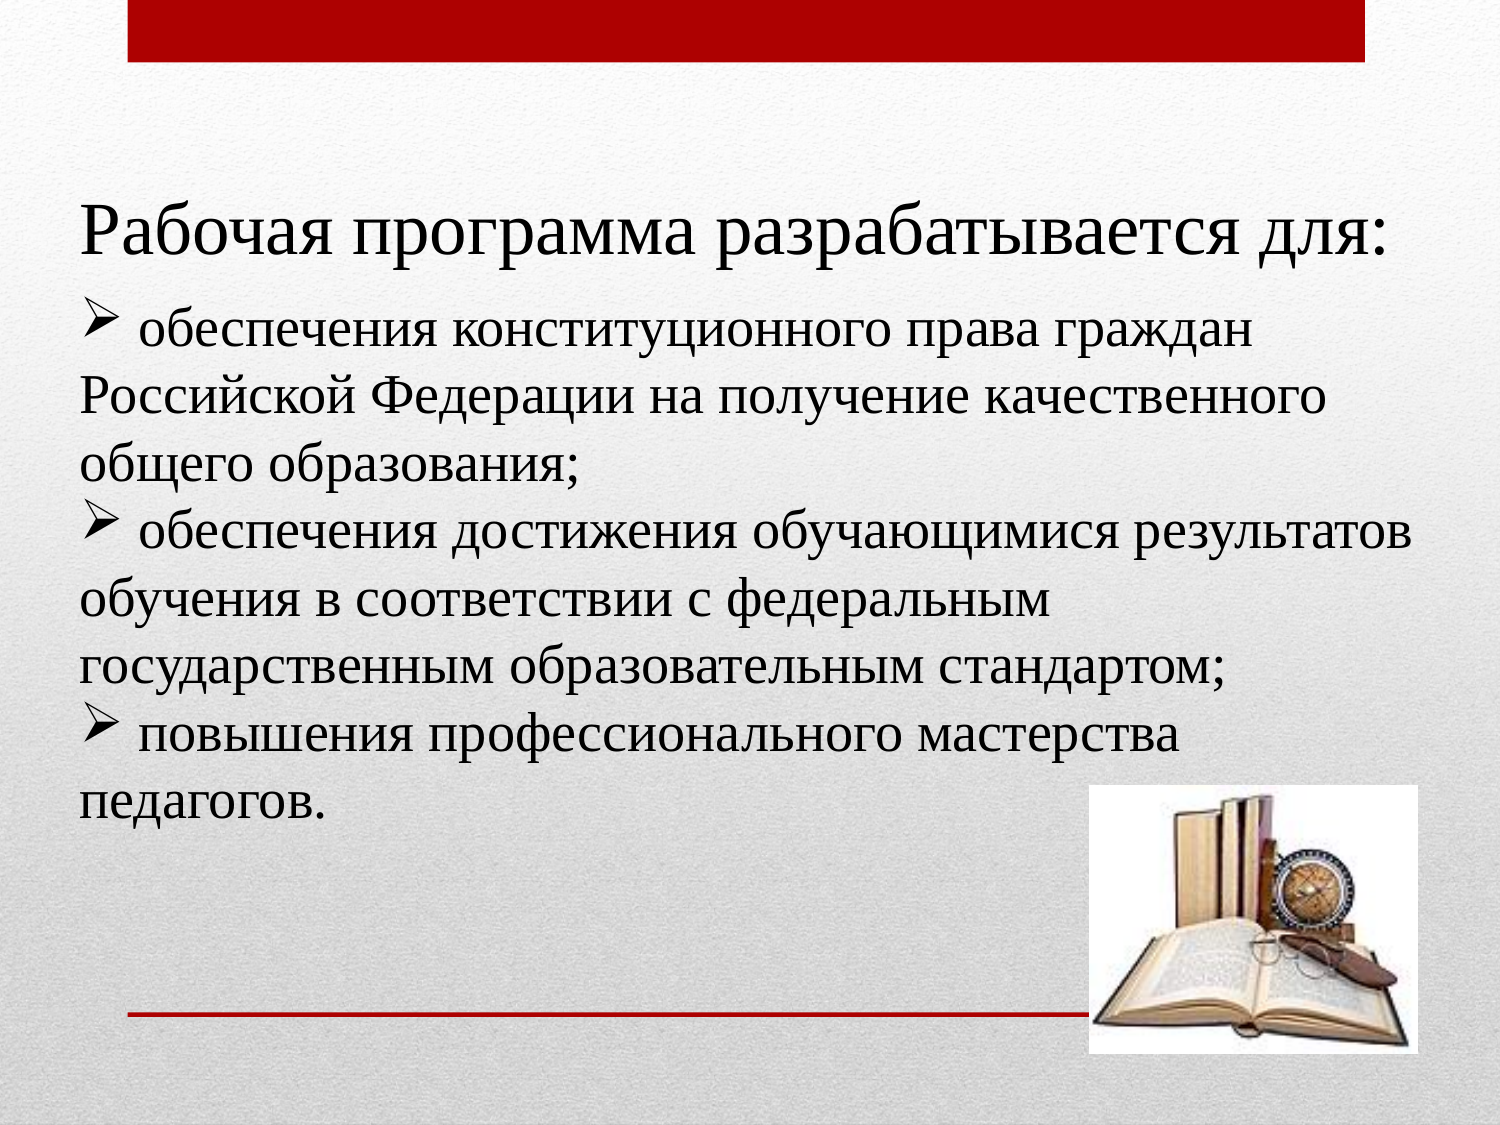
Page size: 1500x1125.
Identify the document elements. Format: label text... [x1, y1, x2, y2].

text_box Рабочая программа разрабатывается для: обеспечения конституционного права граждан Российской Федерации на получение качественного общего образования; обеспечения достижения обучающимися результатов обучения в соответствии с федеральным государственным образовательным стандартом; повышения профессионального мастерства педагогов. [64, 172, 1436, 1055]
picture [1089, 784, 1419, 1054]
